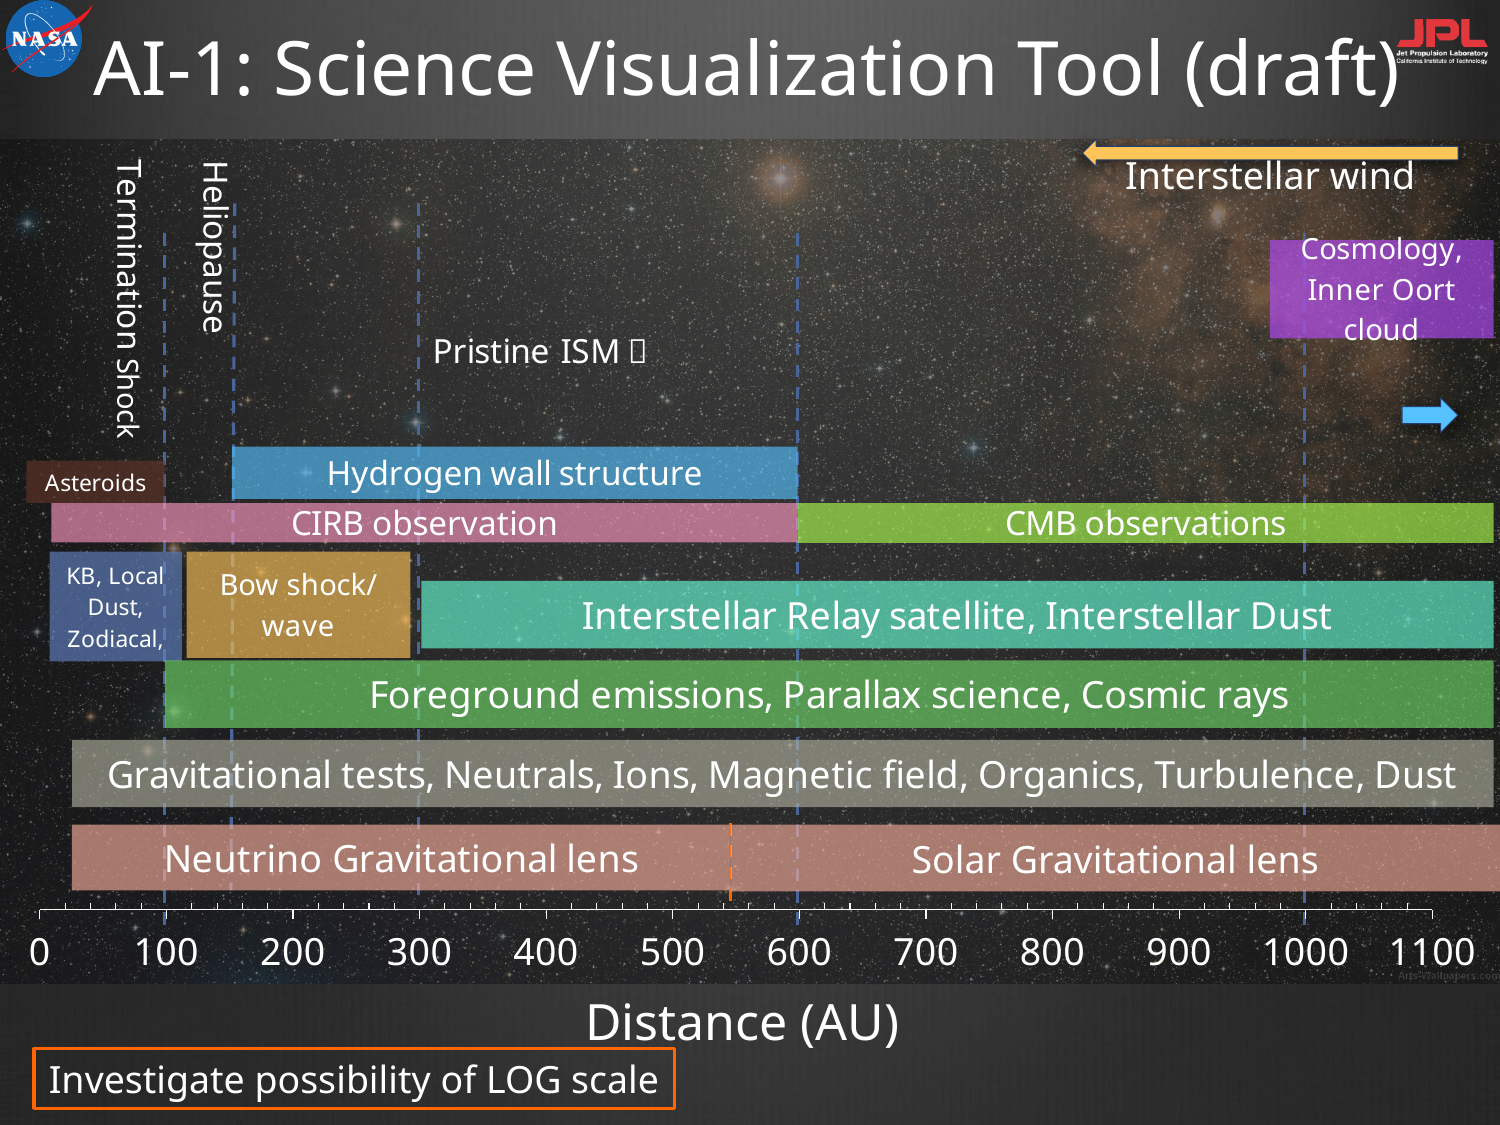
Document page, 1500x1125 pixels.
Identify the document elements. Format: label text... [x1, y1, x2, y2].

chart [0, 144, 1494, 984]
text_box Distance (AU) [26, 1033, 1459, 1059]
text_box Investigate possibility of LOG scale [32, 1047, 676, 1110]
title AI-1: Science Visualization Tool (draft) [0, 0, 1494, 137]
picture [0, 139, 1500, 984]
